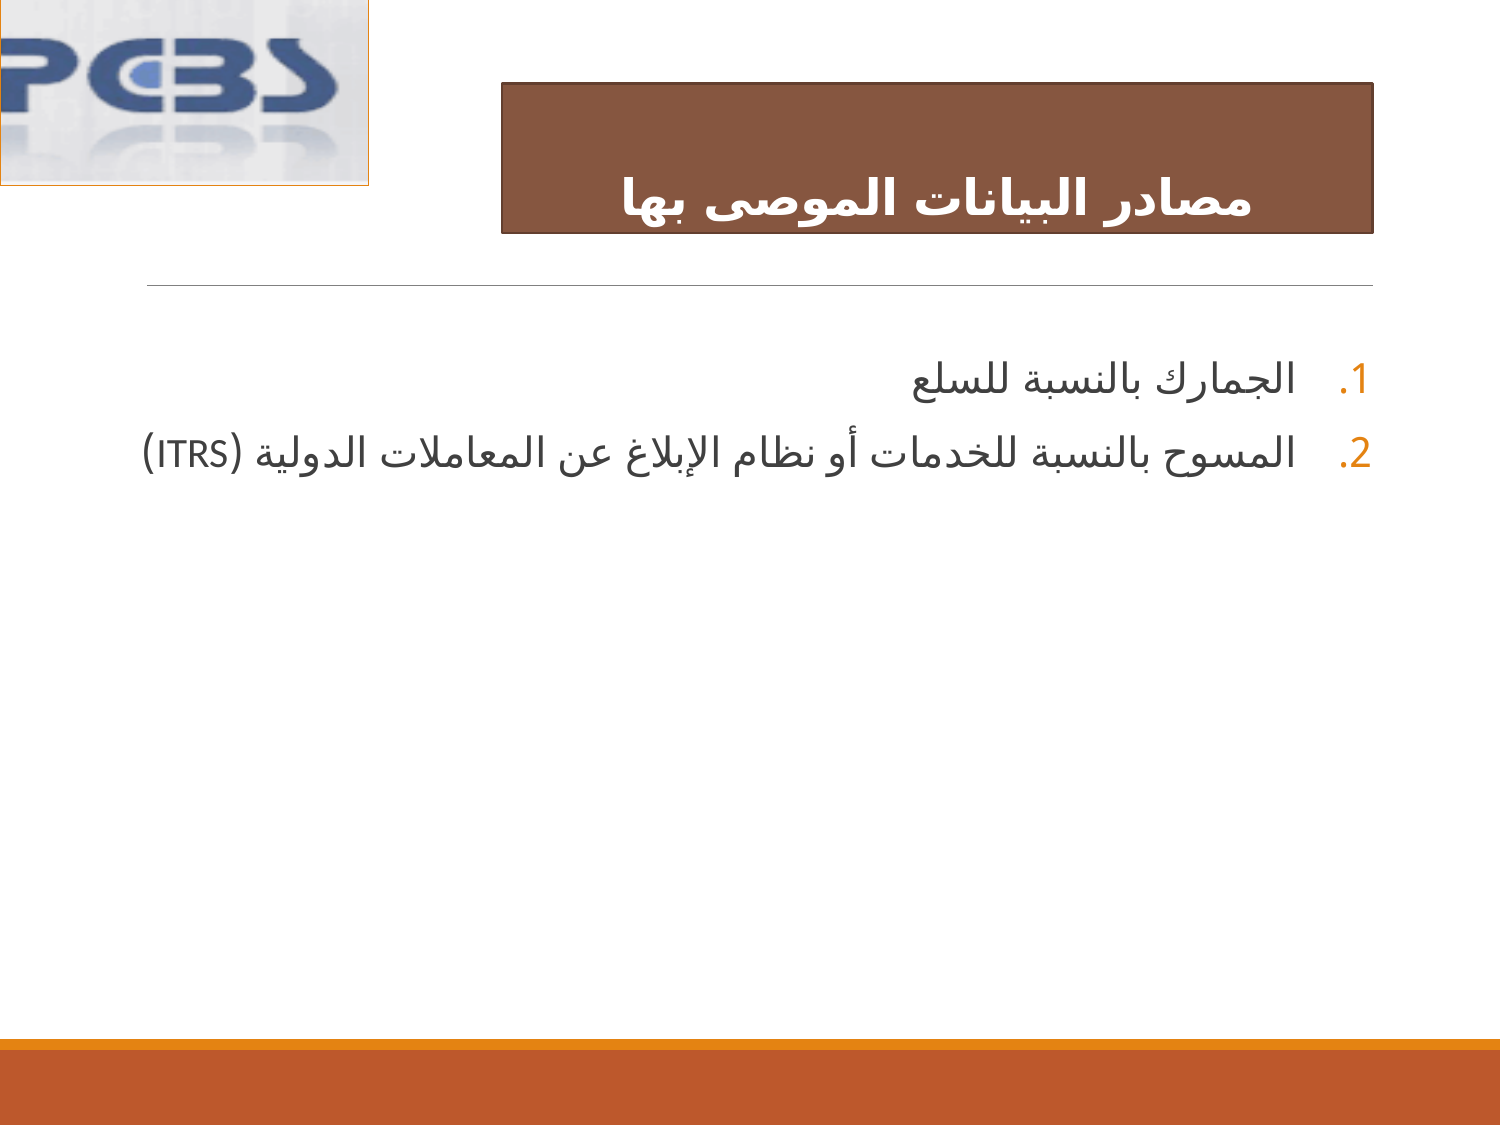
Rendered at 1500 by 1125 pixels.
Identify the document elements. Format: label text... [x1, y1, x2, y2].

list الجمارك بالنسبة للسلع المسوح بالنسبة للخدمات أو نظام الإبلاغ عن المعاملات الدولية (ITRS) [135, 349, 1373, 616]
picture [0, 0, 369, 187]
title مصادر البيانات الموصى بها [501, 82, 1374, 234]
